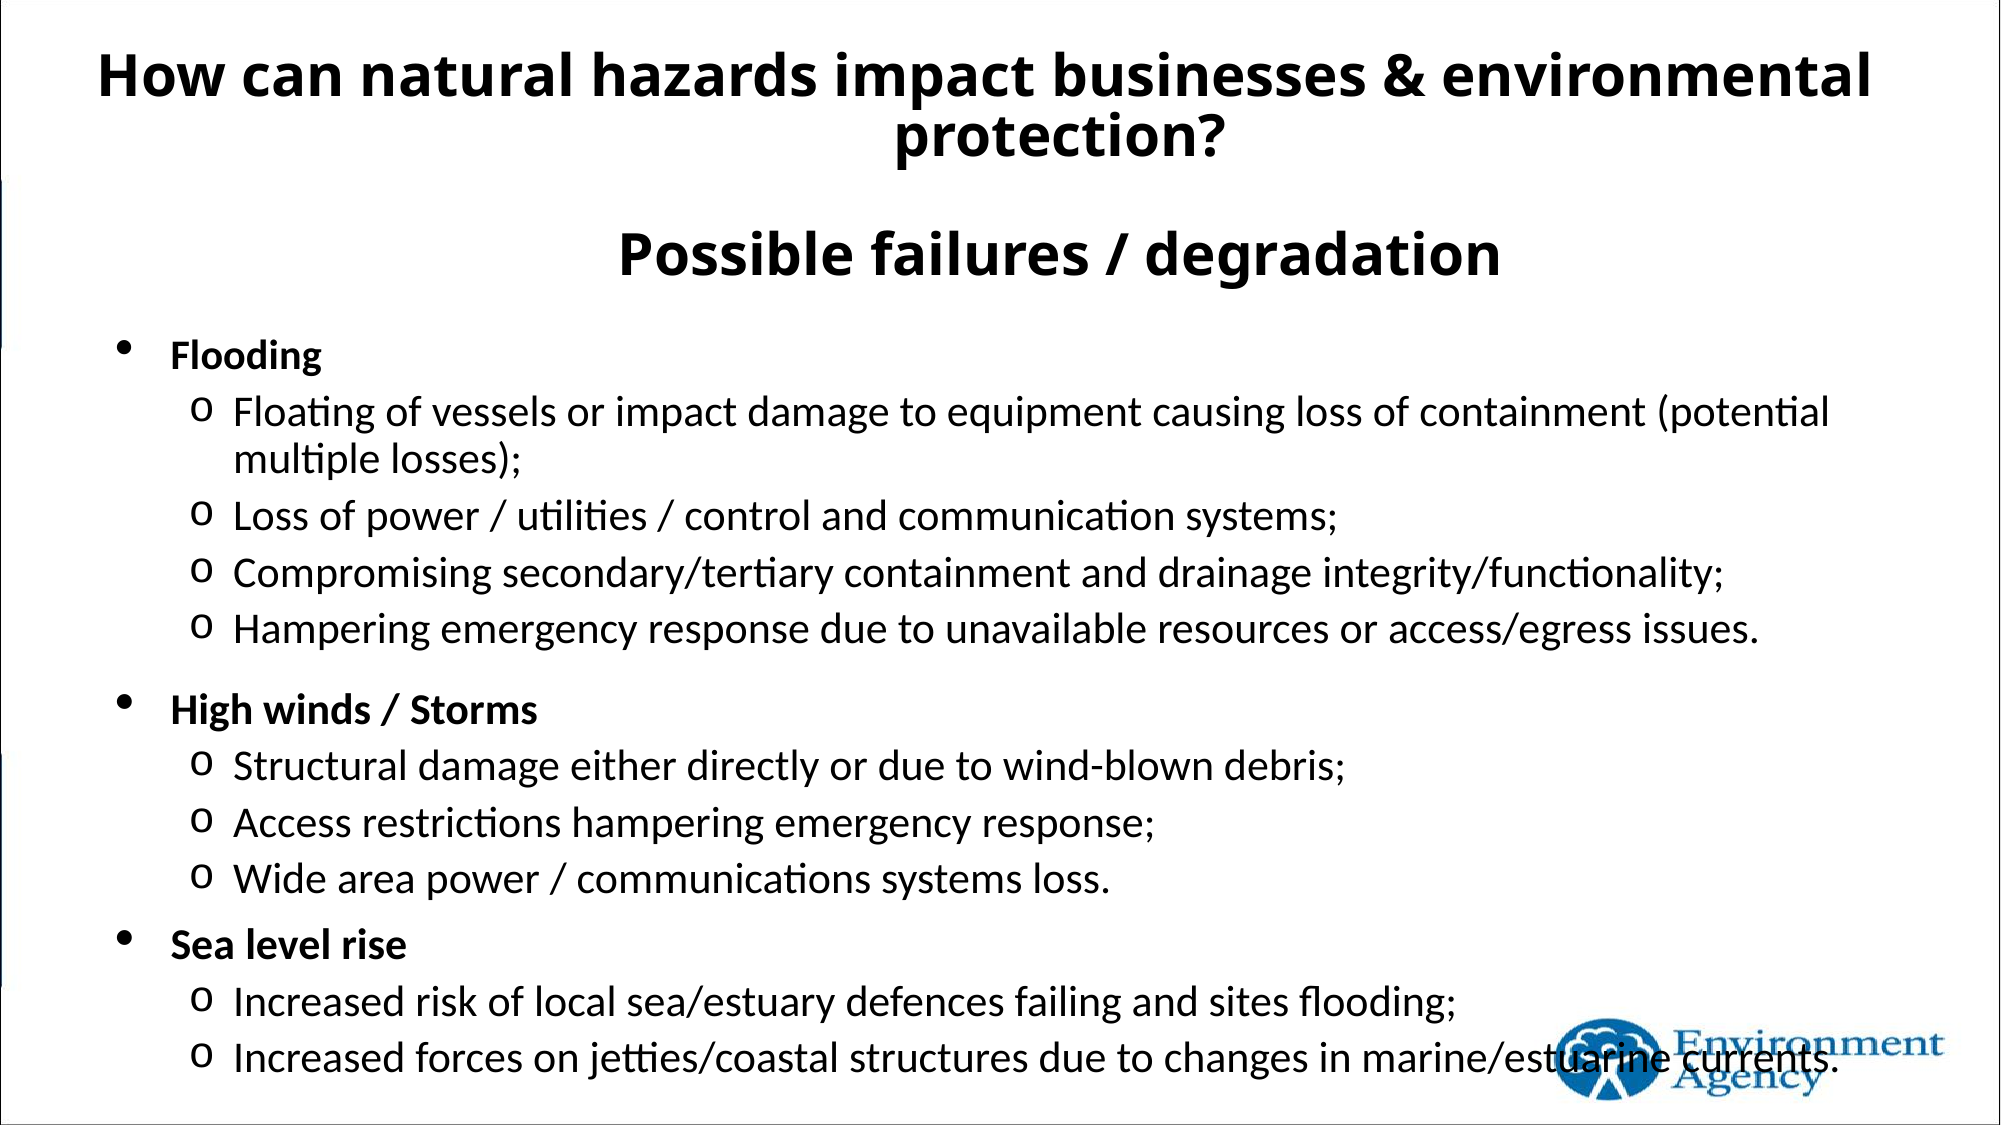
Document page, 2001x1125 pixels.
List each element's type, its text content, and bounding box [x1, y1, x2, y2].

subtitle Flooding Floating of vessels or impact damage to equipment causing loss of containment (potential multiple losses); Loss of power / utilities / control and communication systems; Compromising secondary/tertiary containment and drainage integrity/functionality; Hampering emergency response due to unavailable resources or access/egress issues. High winds / Storms Structural damage either directly or due to wind-blown debris; Access restrictions hampering emergency response; Wide area power / communications systems loss. Sea level rise Increased risk of local sea/estuary defences failing and sites flooding; Increased forces on jetties/coastal structures due to changes in marine/estuarine currents. [117, 331, 1898, 1100]
title How can natural hazards impact businesses & environmental protection? Possible failures / degradation [87, 25, 1883, 311]
picture [0, 0, 2001, 1125]
